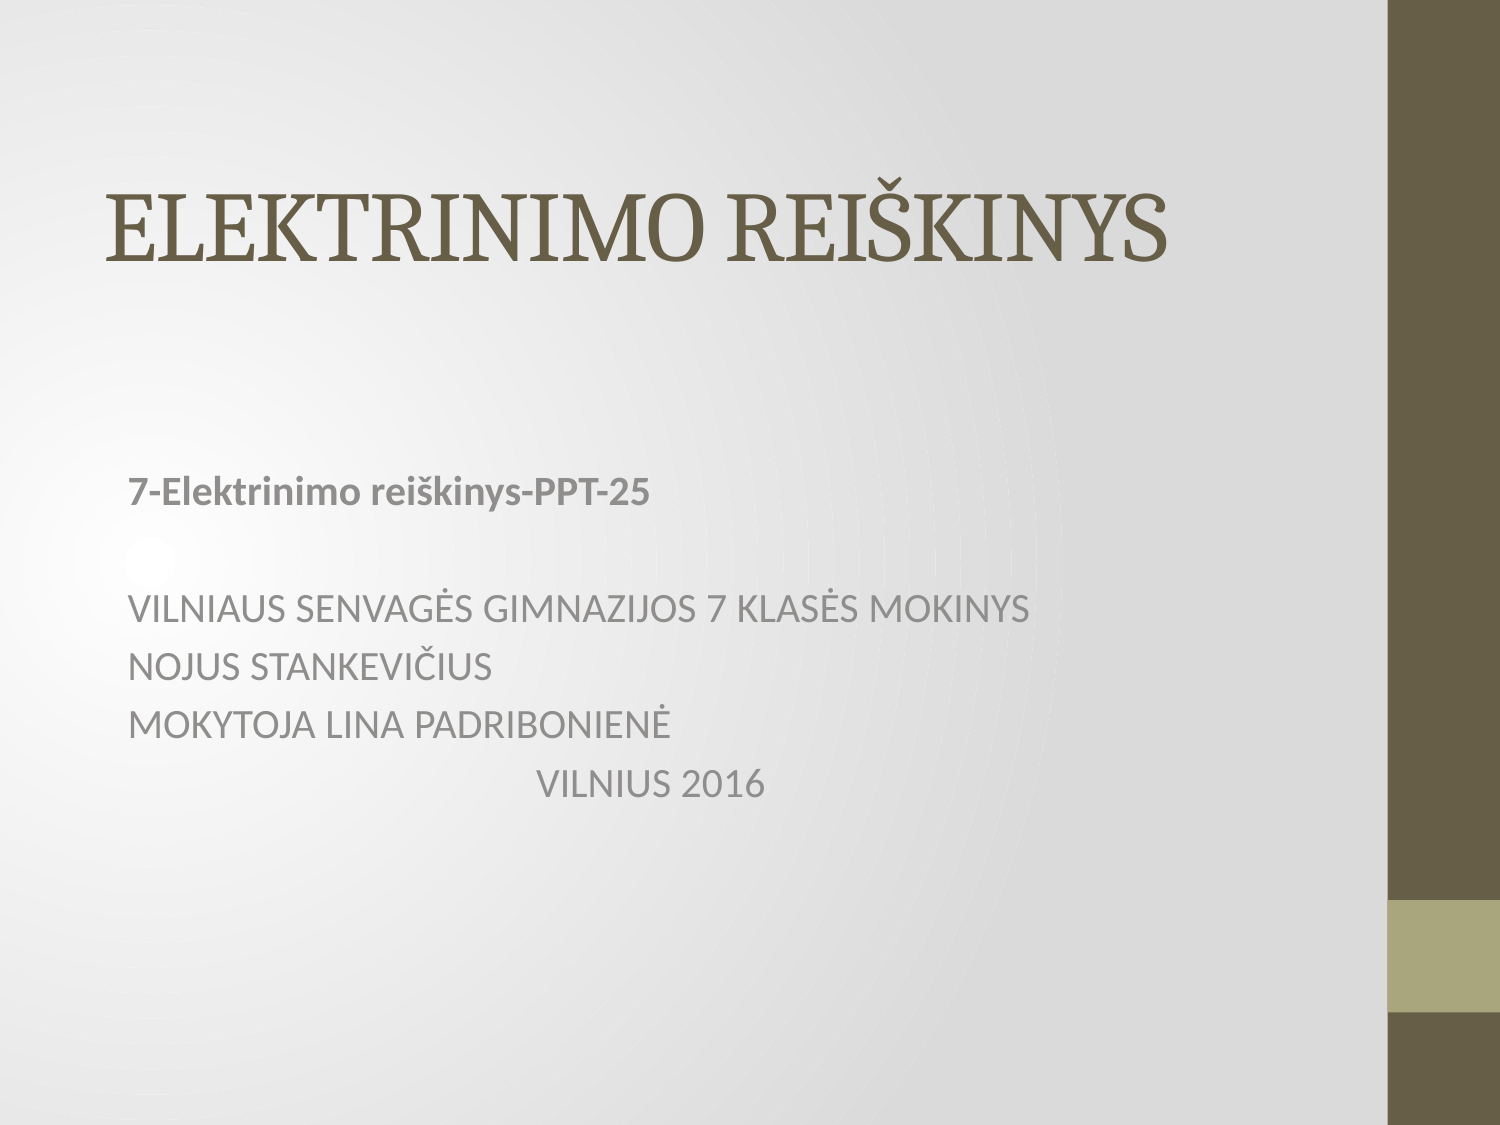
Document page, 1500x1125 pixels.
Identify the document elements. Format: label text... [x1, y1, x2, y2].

subtitle 7-Elektrinimo reiškinys-PPT-25 VILNIAUS SENVAGĖS GIMNAZIJOS 7 KLASĖS MOKINYS NOJUS STANKEVIČIUS MOKYTOJA LINA PADRIBONIENĖ VILNIUS 2016 [112, 456, 1173, 1012]
title ELEKTRINIMO REIŠKINYS [88, 90, 1326, 409]
